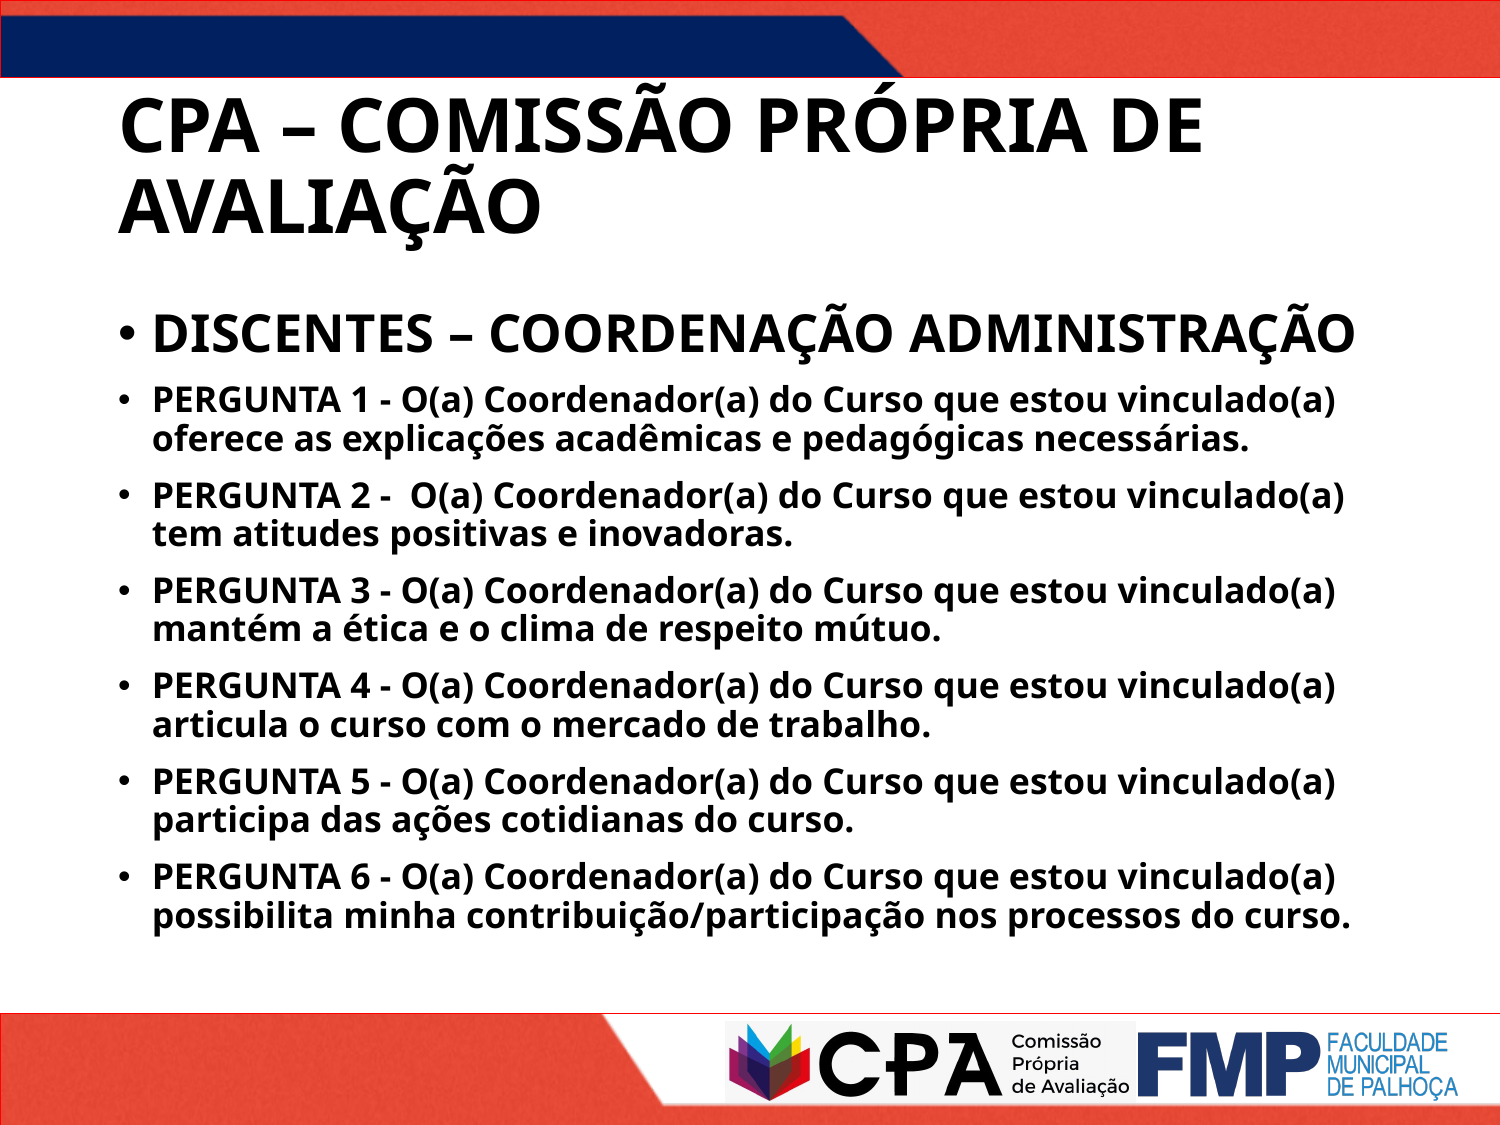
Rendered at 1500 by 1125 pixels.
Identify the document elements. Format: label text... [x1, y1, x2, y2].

picture [1, 1014, 1500, 1125]
list DISCENTES – COORDENAÇÃO ADMINISTRAÇÃO PERGUNTA 1 - O(a) Coordenador(a) do Curso que estou vinculado(a) oferece as explicações acadêmicas e pedagógicas necessárias. PERGUNTA 2 - O(a) Coordenador(a) do Curso que estou vinculado(a) tem atitudes positivas e inovadoras. PERGUNTA 3 - O(a) Coordenador(a) do Curso que estou vinculado(a) mantém a ética e o clima de respeito mútuo. PERGUNTA 4 - O(a) Coordenador(a) do Curso que estou vinculado(a) articula o curso com o mercado de trabalho. PERGUNTA 5 - O(a) Coordenador(a) do Curso que estou vinculado(a) participa das ações cotidianas do curso. PERGUNTA 6 - O(a) Coordenador(a) do Curso que estou vinculado(a) possibilita minha contribuição/participação nos processos do curso. [103, 299, 1397, 1014]
picture [2, 1, 1500, 77]
title CPA – COMISSÃO PRÓPRIA DE AVALIAÇÃO [103, 59, 1397, 278]
